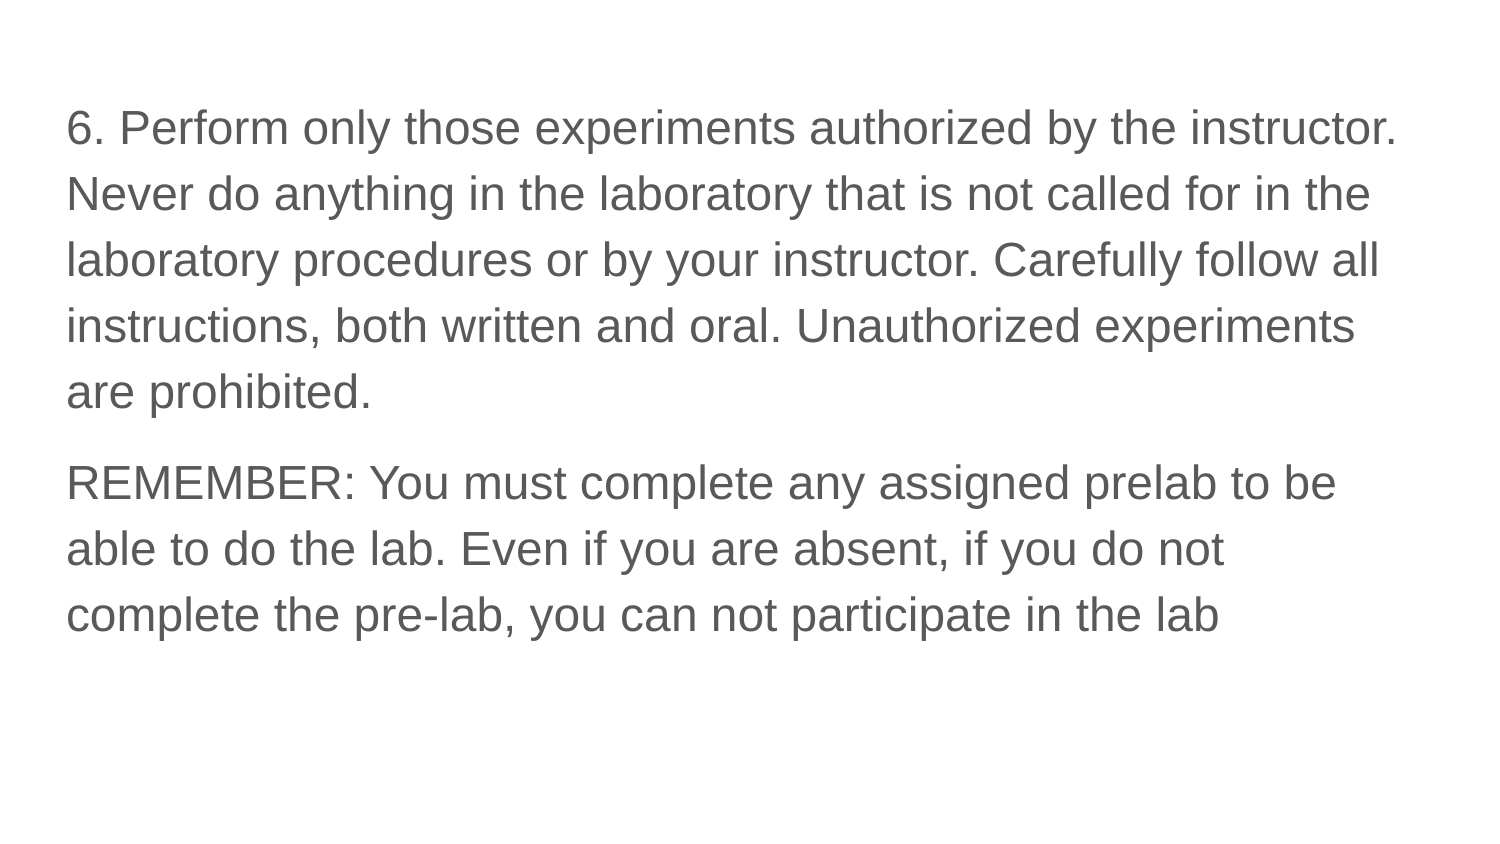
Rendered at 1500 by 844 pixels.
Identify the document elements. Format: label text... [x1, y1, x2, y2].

list 6. Perform only those experiments authorized by the instructor. Never do anything in the laboratory that is not called for in the laboratory procedures or by your instructor. Carefully follow all instructions, both written and oral. Unauthorized experiments are prohibited. REMEMBER: You must complete any assigned prelab to be able to do the lab. Even if you are absent, if you do not complete the pre-lab, you can not participate in the lab [51, 72, 1449, 750]
